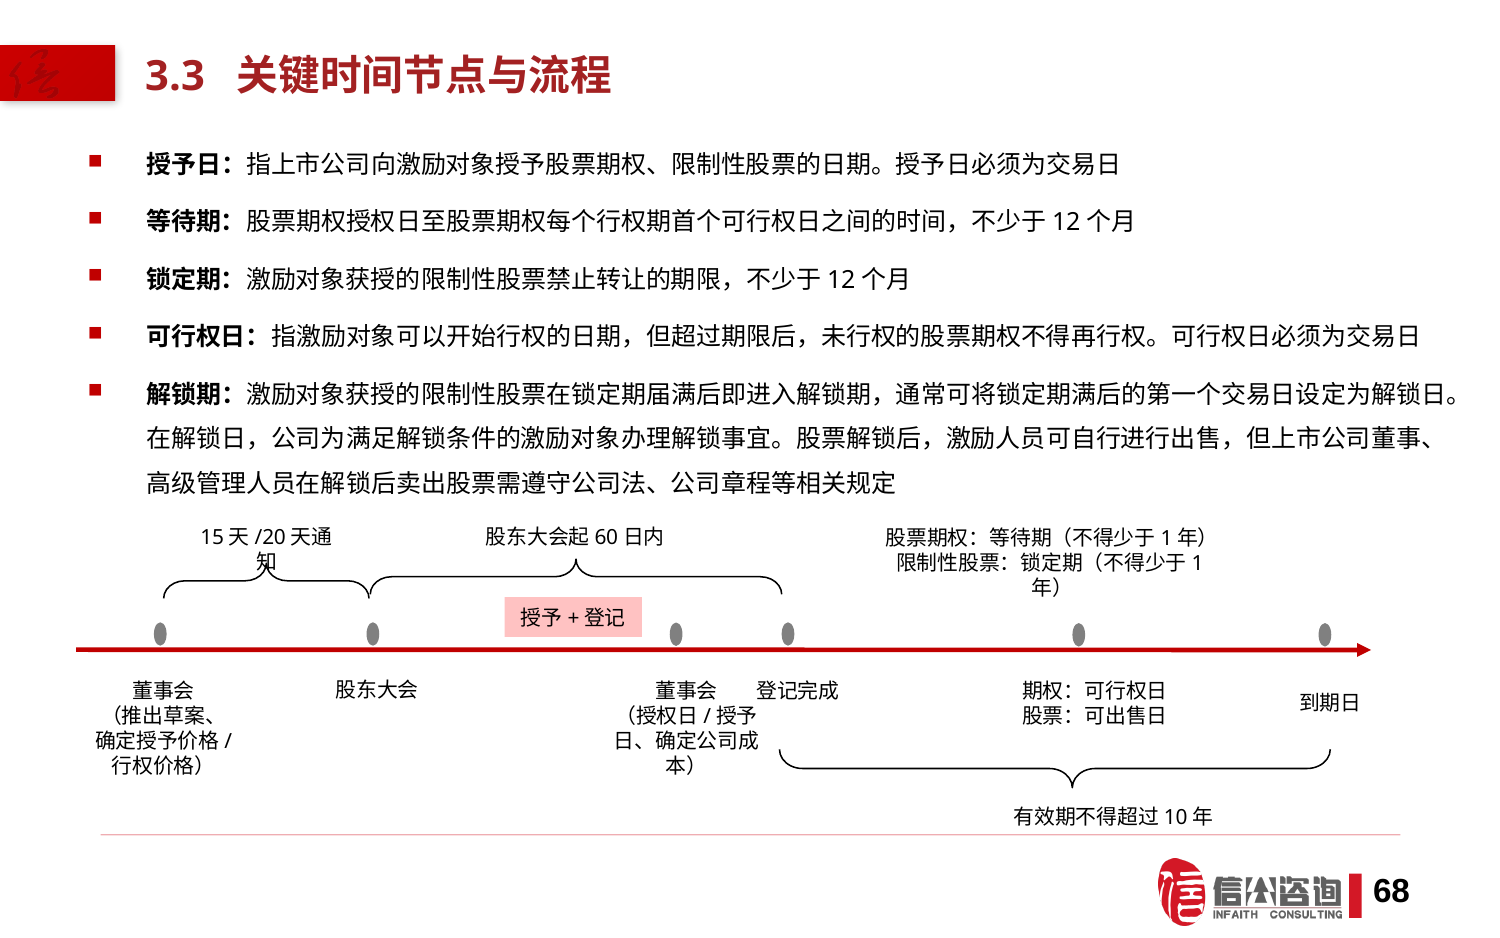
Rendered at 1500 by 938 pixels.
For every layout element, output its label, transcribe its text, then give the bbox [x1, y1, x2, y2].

text_box 期权：可行权日 股票：可出售日 [1002, 669, 1188, 729]
text_box [669, 622, 683, 646]
text_box 股东大会起60日内 [461, 515, 690, 560]
text_box [163, 563, 370, 599]
text_box 登记完成 [705, 669, 891, 705]
text_box 股票期权：等待期（不得少于1年） 限制性股票：锁定期（不得少于1年） [861, 517, 1243, 612]
text_box [153, 622, 167, 646]
title 3.1 股权激励的会计处理—股票期权 [0, 31, 129, 104]
text_box 授予+登记 [504, 597, 642, 637]
text_box [781, 622, 795, 646]
text_box 授予日：指上市公司向激励对象授予股票期权、限制性股票的日期。授予日必须为交易日 等待期：股票期权授权日至股票期权每个行权期首个可行权日之间的时间，不少于12个月 锁定期：激励对象获授的限制性股票禁止转让的期限，不少于12个月 可行权日：指激励对象可以开始行权的日期，但超过期限后，未行权的股票期权不得再行权。可行权日必须为交易日 解锁期：激励对象获授的限制性股票在锁定期届满后即进入解锁期，通常可将锁定期满后的第一个交易日设定为解锁日。在解锁日，公司为满足解锁条件的激励对象办理解锁事宜。股票解锁后，激励人员可自行进行出售，但上市公司董事、高级管理人员在解锁后卖出股票需遵守公司法、公司章程等相关规定 [29, 126, 1465, 506]
title 3.3 关键时间节点与流程 [129, 30, 1443, 107]
text_box 有效期不得超过10年 [978, 796, 1249, 843]
text_box [1072, 623, 1086, 647]
text_box [1318, 623, 1332, 647]
text_box [779, 749, 1331, 788]
text_box 董事会 （授权日/授予日、确定公司成本） [593, 669, 705, 705]
text_box 15天/20天通知 [177, 516, 356, 563]
text_box [366, 622, 380, 646]
picture [1158, 858, 1342, 926]
text_box [370, 560, 782, 595]
text_box 董事会 （推出草案、 确定授予价格/ 行权价格） [61, 670, 266, 706]
text_box 股东大会 [284, 669, 471, 705]
text_box 到期日 [1259, 681, 1401, 729]
